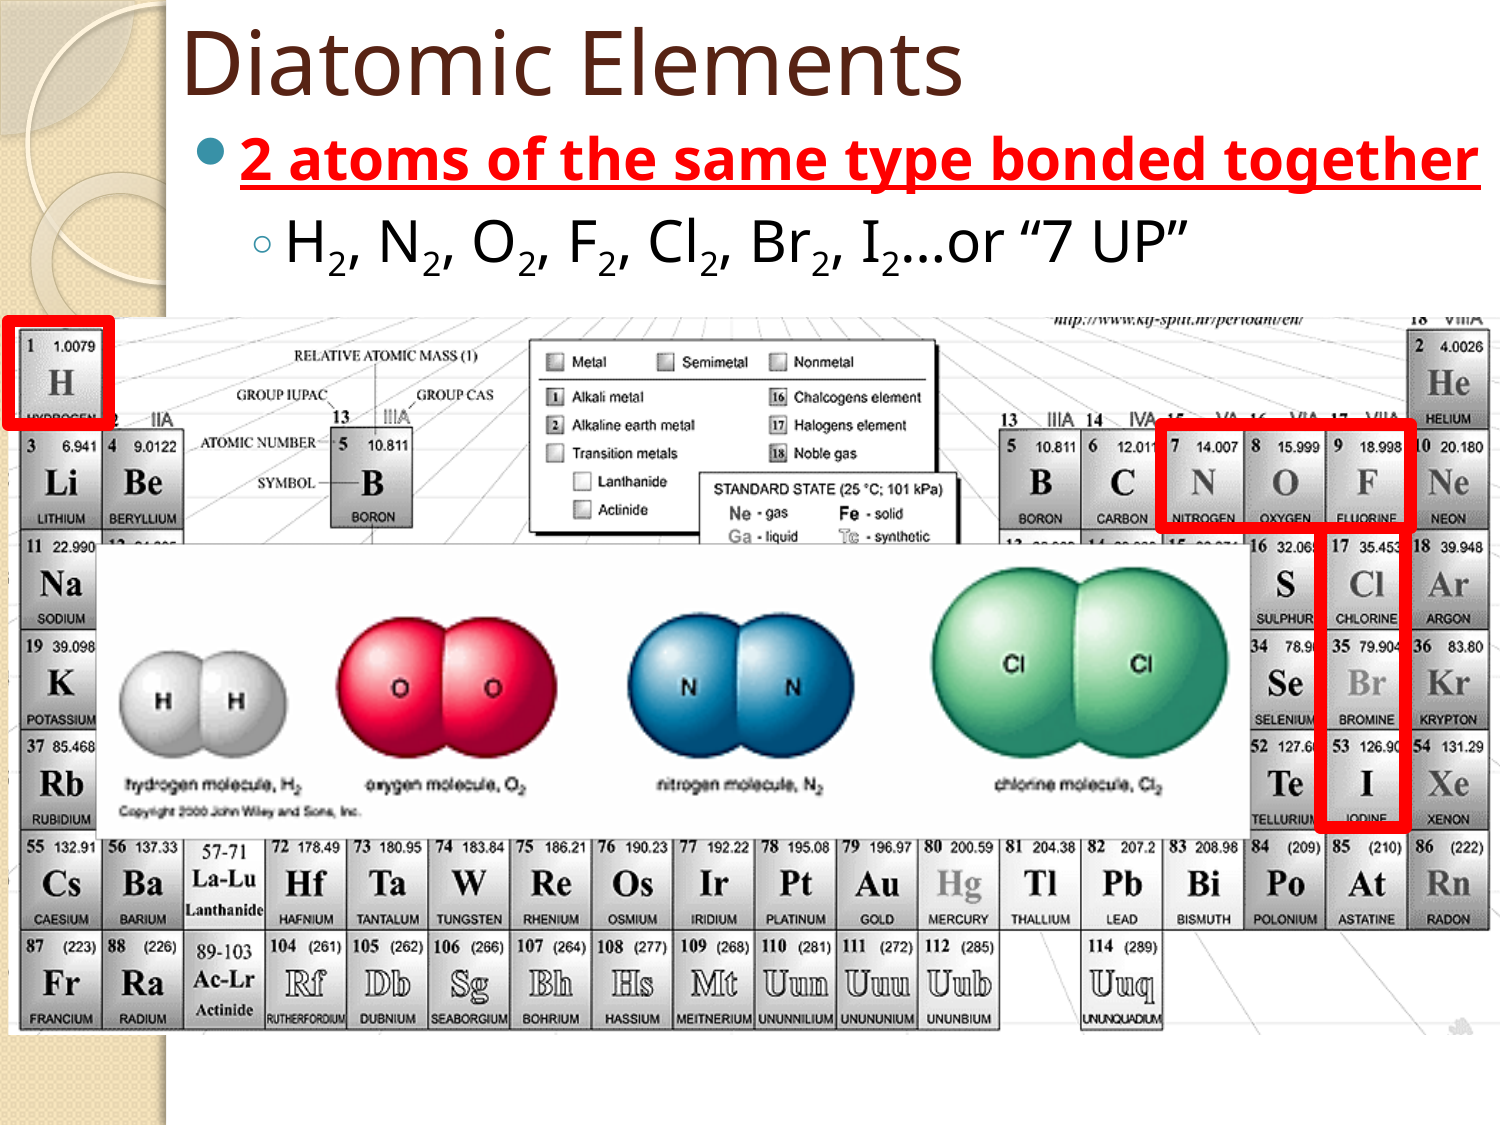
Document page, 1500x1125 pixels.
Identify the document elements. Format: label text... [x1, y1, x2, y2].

list 2 atoms of the same type bonded together H2, N2, O2, F2, Cl2, Br2, I2…or “7 UP” [164, 114, 1500, 314]
picture [8, 317, 1500, 1035]
title Diatomic Elements [164, 0, 1500, 114]
